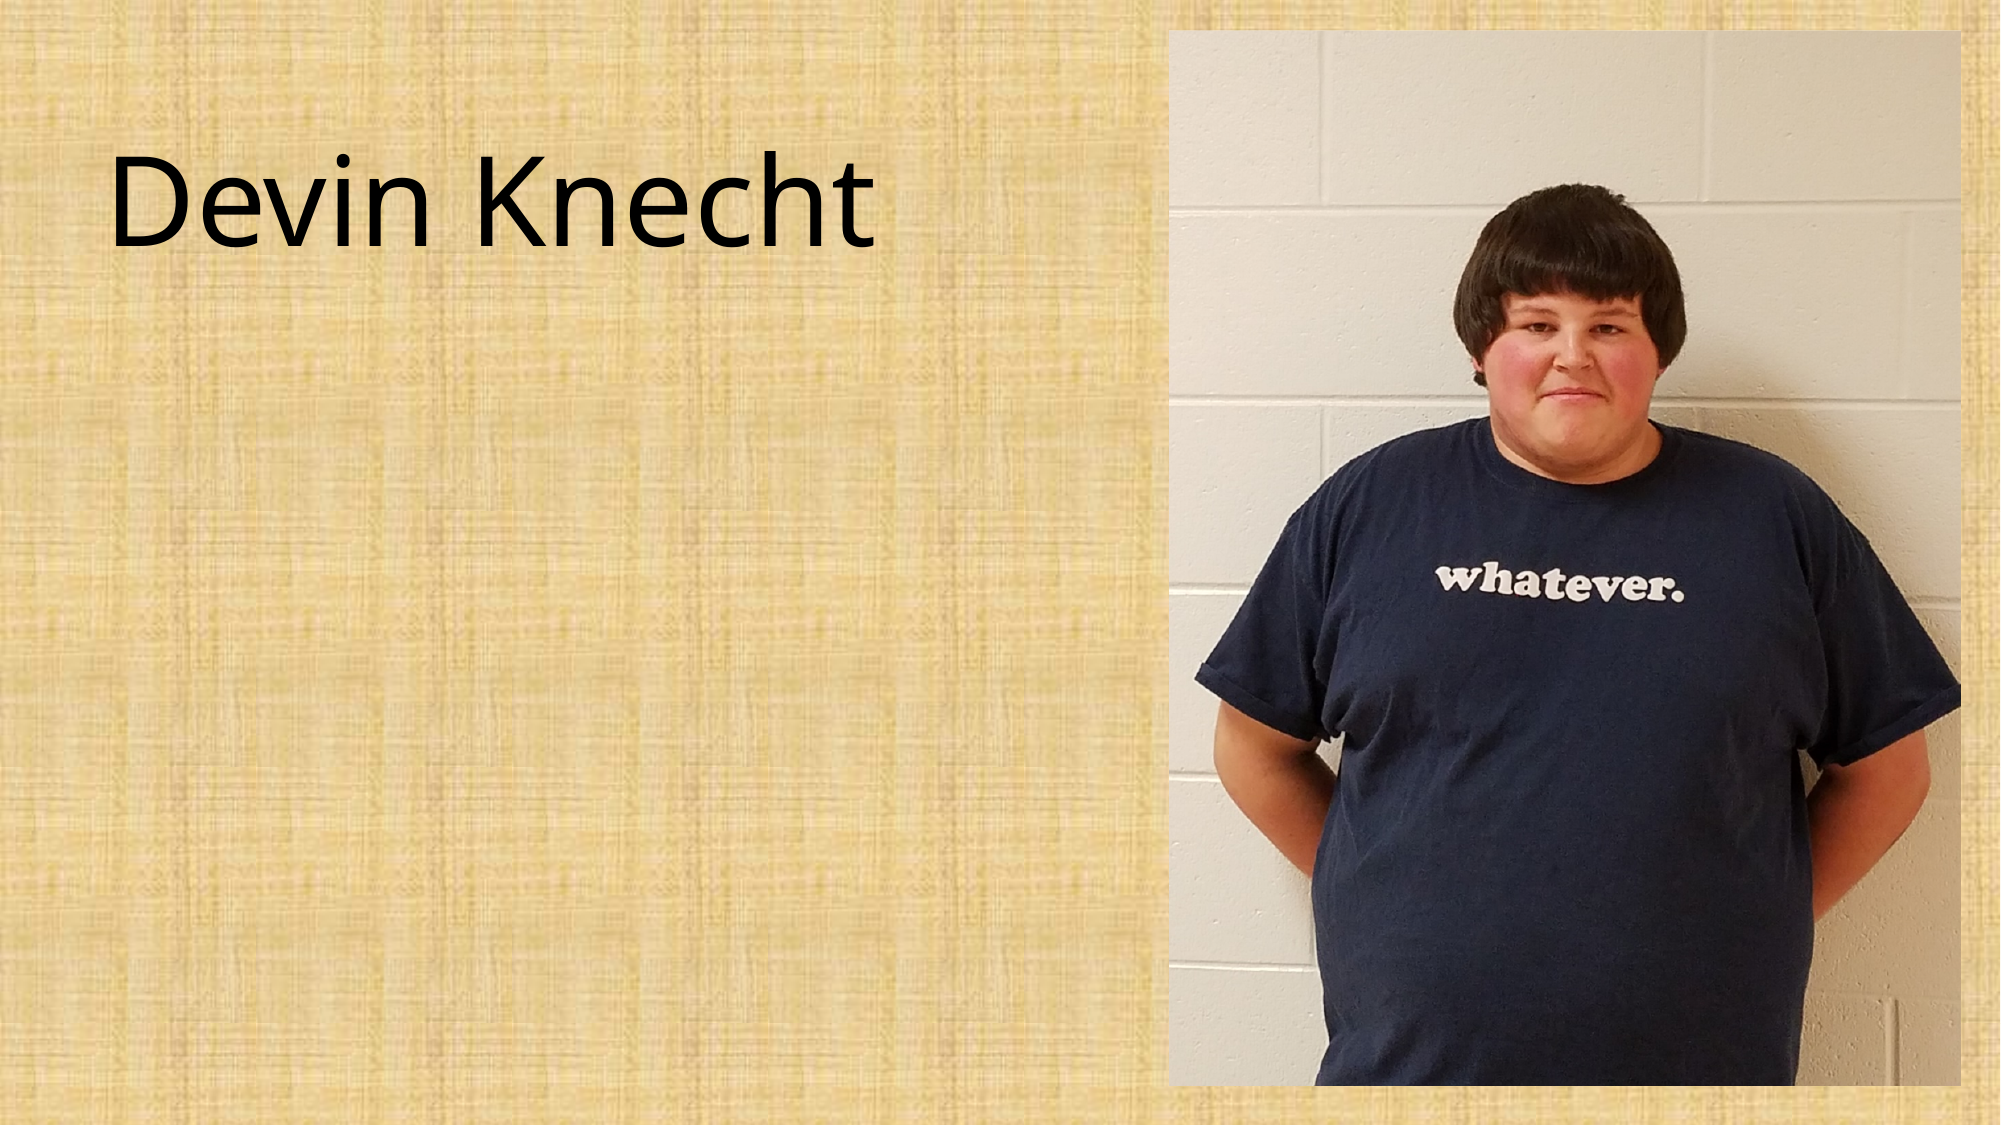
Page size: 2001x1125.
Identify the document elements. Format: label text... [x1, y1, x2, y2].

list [1036, 162, 2000, 954]
picture [0, 0, 2001, 1125]
title Devin Knecht [89, 97, 1169, 315]
